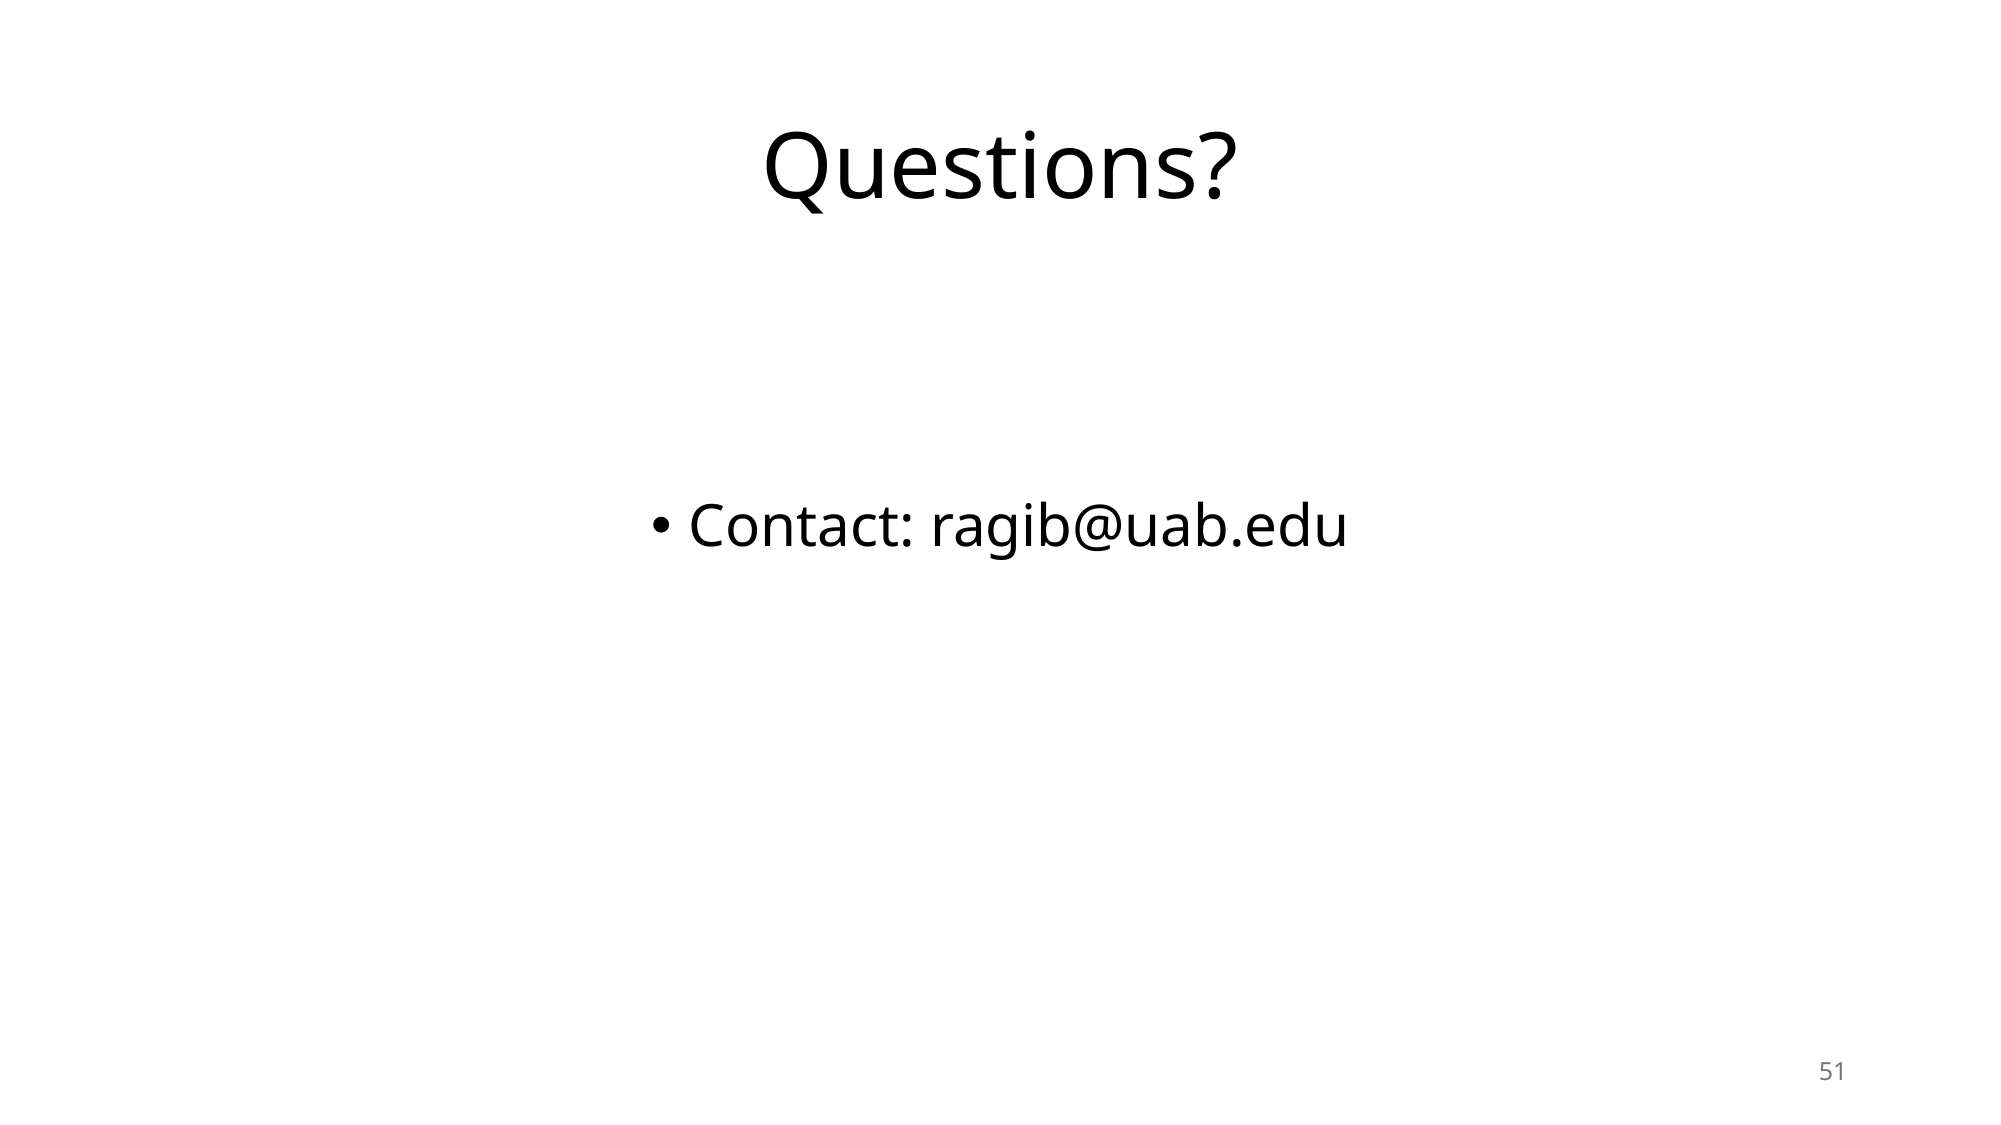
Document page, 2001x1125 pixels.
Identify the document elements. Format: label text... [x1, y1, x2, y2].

list Contact: ragib@uab.edu [137, 488, 1863, 1014]
title Questions? [137, 59, 1863, 278]
slide_number 51 [1412, 1042, 1863, 1103]
